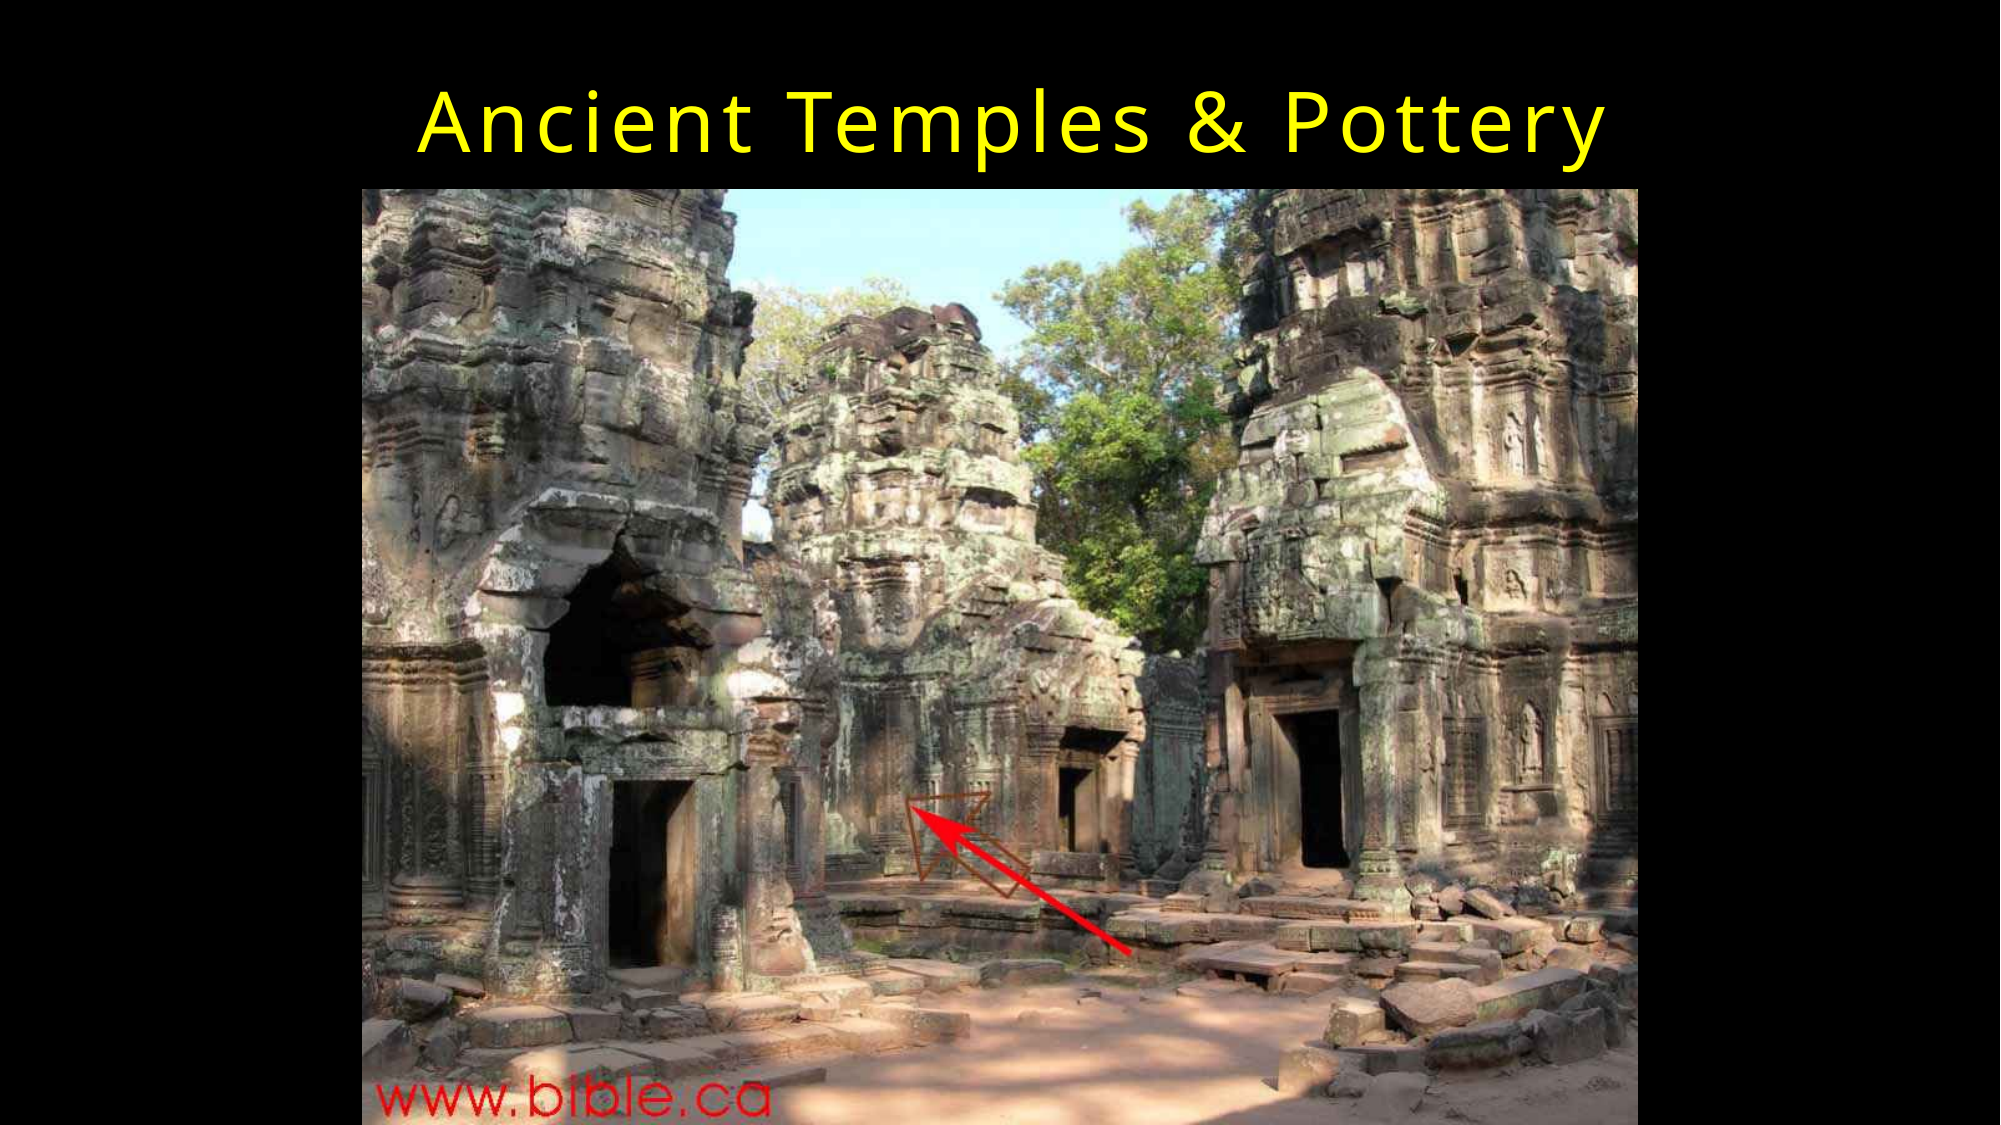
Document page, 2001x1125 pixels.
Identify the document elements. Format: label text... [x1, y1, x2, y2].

text_box Ancient Temples & Pottery [337, 24, 1688, 213]
picture [362, 188, 1638, 1125]
